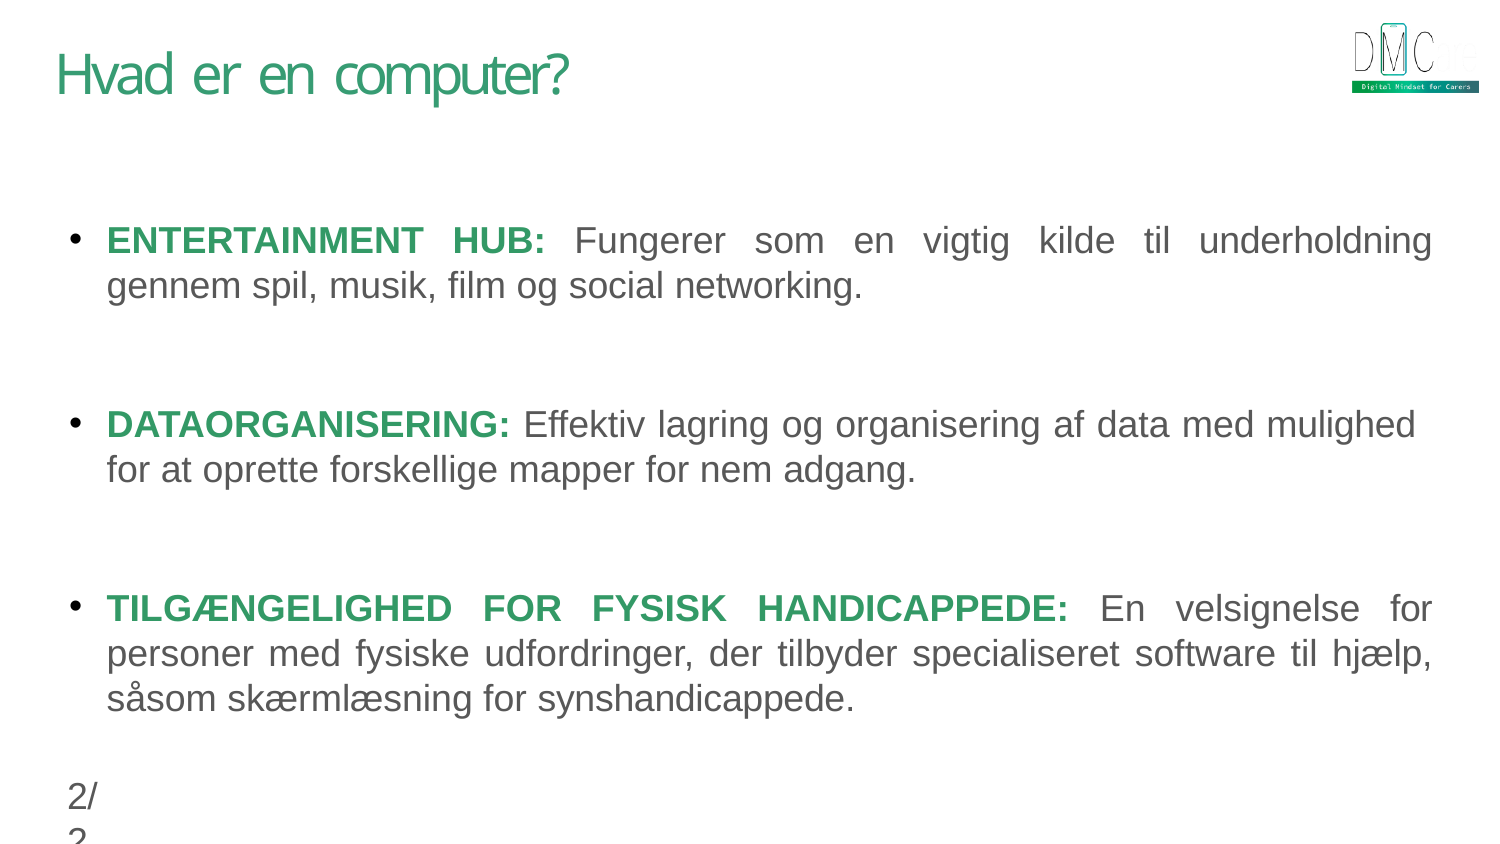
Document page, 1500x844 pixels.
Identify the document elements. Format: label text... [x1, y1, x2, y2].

text_box ENTERTAINMENT HUB: Fungerer som en vigtig kilde til underholdning gennem spil, musik, film og social networking. DATAORGANISERING: Effektiv lagring og organisering af data med mulighed for at oprette forskellige mapper for nem adgang. TILGÆNGELIGHED FOR FYSISK HANDICAPPEDE: En velsignelse for personer med fysiske udfordringer, der tilbyder specialiseret software til hjælp, såsom skærmlæsning for synshandicappede. 2/ 2 [67, 213, 1434, 844]
picture [1351, 23, 1480, 93]
title Hvad er en computer? [52, 36, 643, 180]
